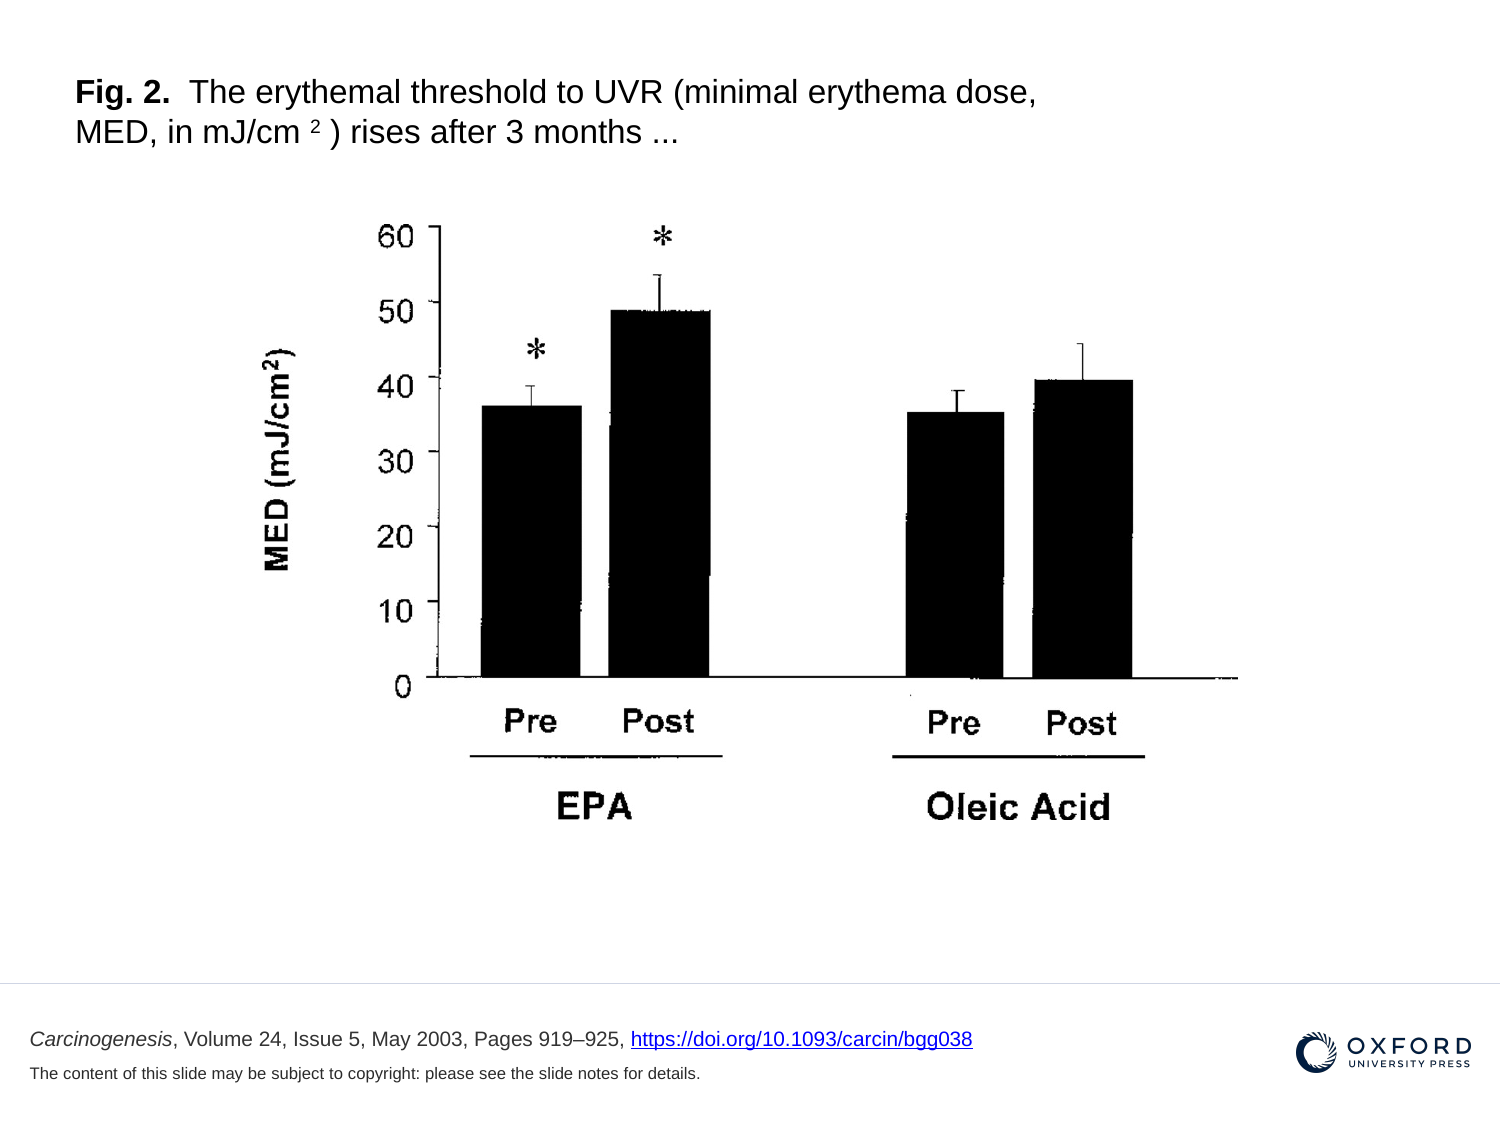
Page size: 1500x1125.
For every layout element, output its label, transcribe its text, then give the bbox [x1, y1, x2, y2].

footer Carcinogenesis, Volume 24, Issue 5, May 2003, Pages 919–925, https://doi.org/10.1093/carcin/bgg038 The content of this slide may be subject to copyright: please see the slide notes for details. [0, 983, 1260, 1125]
title Fig. 2. The erythemal threshold to UVR (minimal erythema dose, MED, in mJ/cm 2 ) rises after 3 months ... [75, 69, 1078, 171]
picture [1296, 1032, 1471, 1073]
picture [262, 224, 1238, 820]
